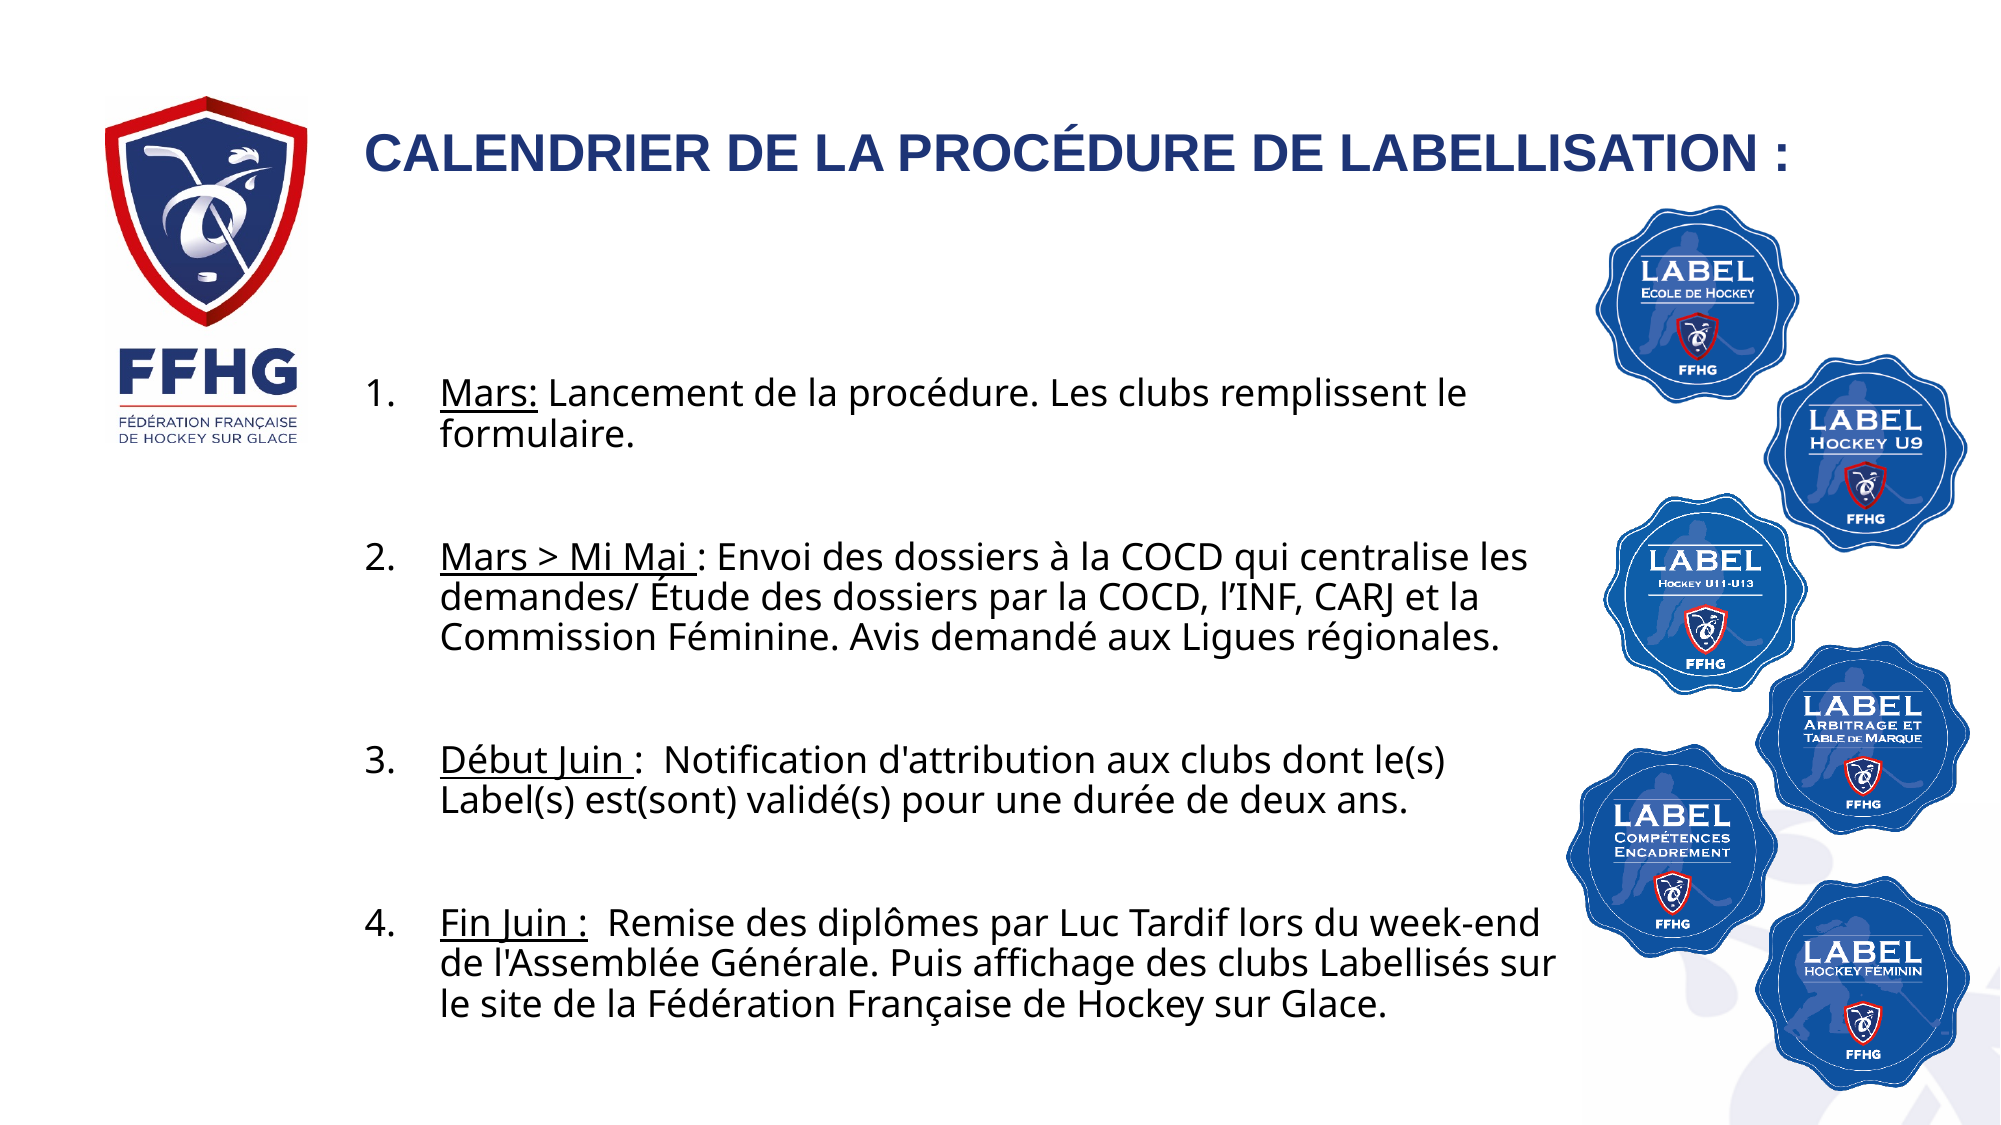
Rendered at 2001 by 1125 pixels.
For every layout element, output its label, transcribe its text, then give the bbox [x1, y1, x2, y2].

title Calendrier de la procédure de labellisation : [349, 97, 1911, 211]
picture [1566, 187, 2000, 1125]
list Mars: Lancement de la procédure. Les clubs remplissent le formulaire. Mars > Mi Mai : Envoi des dossiers à la COCD qui centralise les demandes/ Étude des dossiers par la COCD, l’INF, CARJ et la Commission Féminine. Avis demandé aux Ligues régionales. Début Juin : Notification d'attribution aux clubs dont le(s) Label(s) est(sont) validé(s) pour une durée de deux ans. Fin Juin : Remise des diplômes par Luc Tardif lors du week-end de l'Assemblée Générale. Puis affichage des clubs Labellisés sur le site de la Fédération Française de Hockey sur Glace. [349, 367, 1601, 1107]
picture [105, 96, 308, 443]
